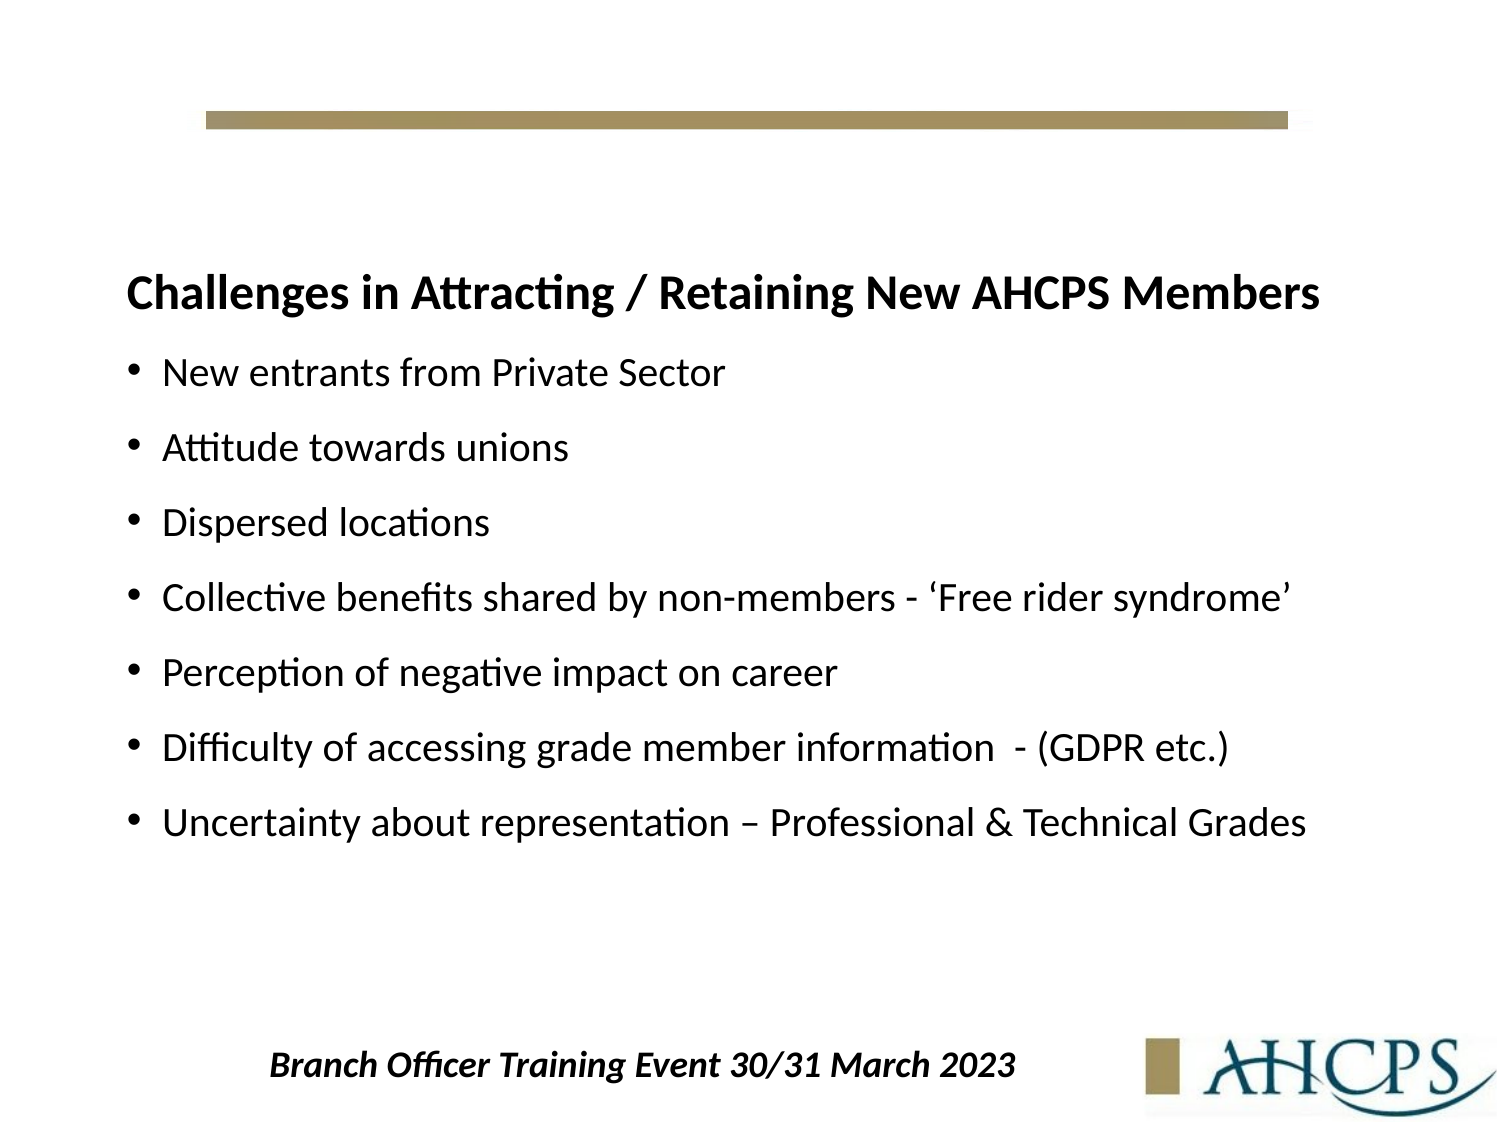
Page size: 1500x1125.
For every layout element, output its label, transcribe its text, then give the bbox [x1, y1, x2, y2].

text_box Challenges in Attracting / Retaining New AHCPS Members New entrants from Private Sector Attitude towards unions Dispersed locations Collective benefits shared by non-members - ‘Free rider syndrome’ Perception of negative impact on career Difficulty of accessing grade member information - (GDPR etc.) Uncertainty about representation – Professional & Technical Grades [112, 132, 1353, 890]
picture [1142, 1032, 1497, 1122]
picture [186, 109, 1313, 133]
text_box Branch Officer Training Event 30/31 March 2023 [254, 1032, 1081, 1093]
